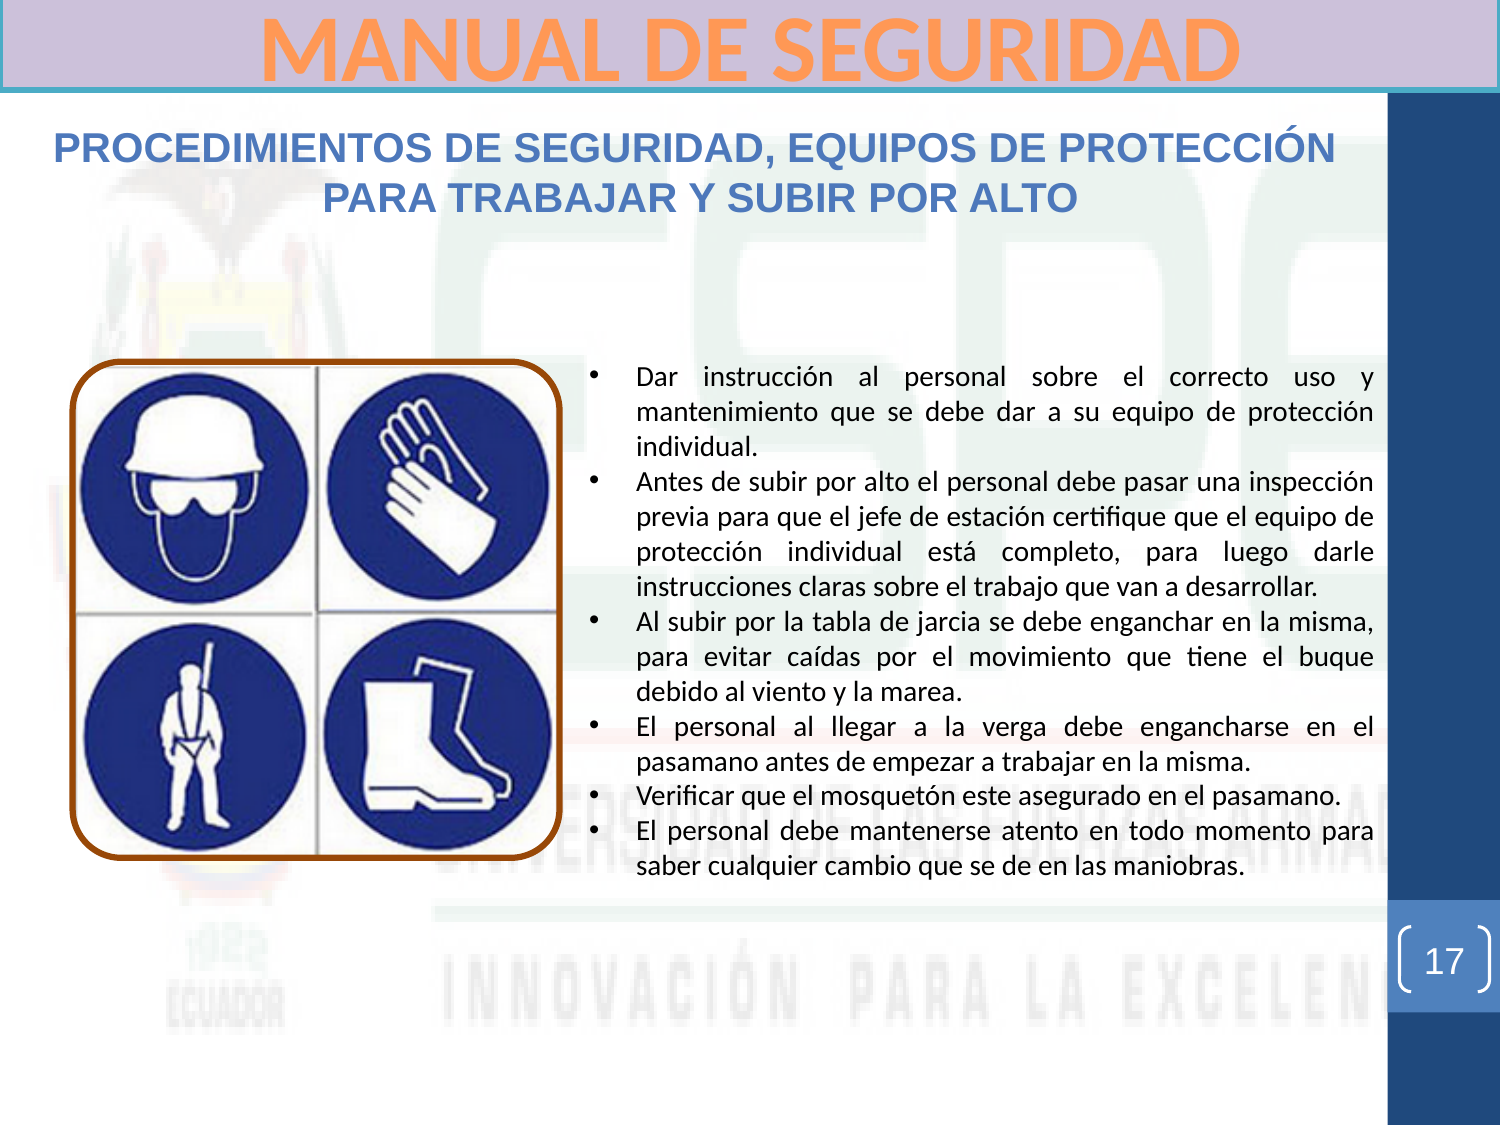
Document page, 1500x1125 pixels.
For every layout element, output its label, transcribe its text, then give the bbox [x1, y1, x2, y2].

text_box Dar instrucción al personal sobre el correcto uso y mantenimiento que se debe dar a su equipo de protección individual. Antes de subir por alto el personal debe pasar una inspección previa para que el jefe de estación certifique que el equipo de protección individual está completo, para luego darle instrucciones claras sobre el trabajo que van a desarrollar. Al subir por la tabla de jarcia se debe enganchar en la misma, para evitar caídas por el movimiento que tiene el buque debido al viento y la marea. El personal al llegar a la verga debe engancharse en el pasamano antes de empezar a trabajar en la misma. Verificar que el mosquetón este asegurado en el pasamano. El personal debe mantenerse atento en todo momento para saber cualquier cambio que se de en las maniobras. [574, 349, 1390, 924]
slide_number 17 [1397, 925, 1492, 994]
text_box MANUAL DE SEGURIDAD [0, 0, 1500, 92]
text_box Procedimientos de seguridad, equipos de protección para trabajar y subir por alto [37, 113, 1364, 229]
text_box [70, 359, 562, 860]
